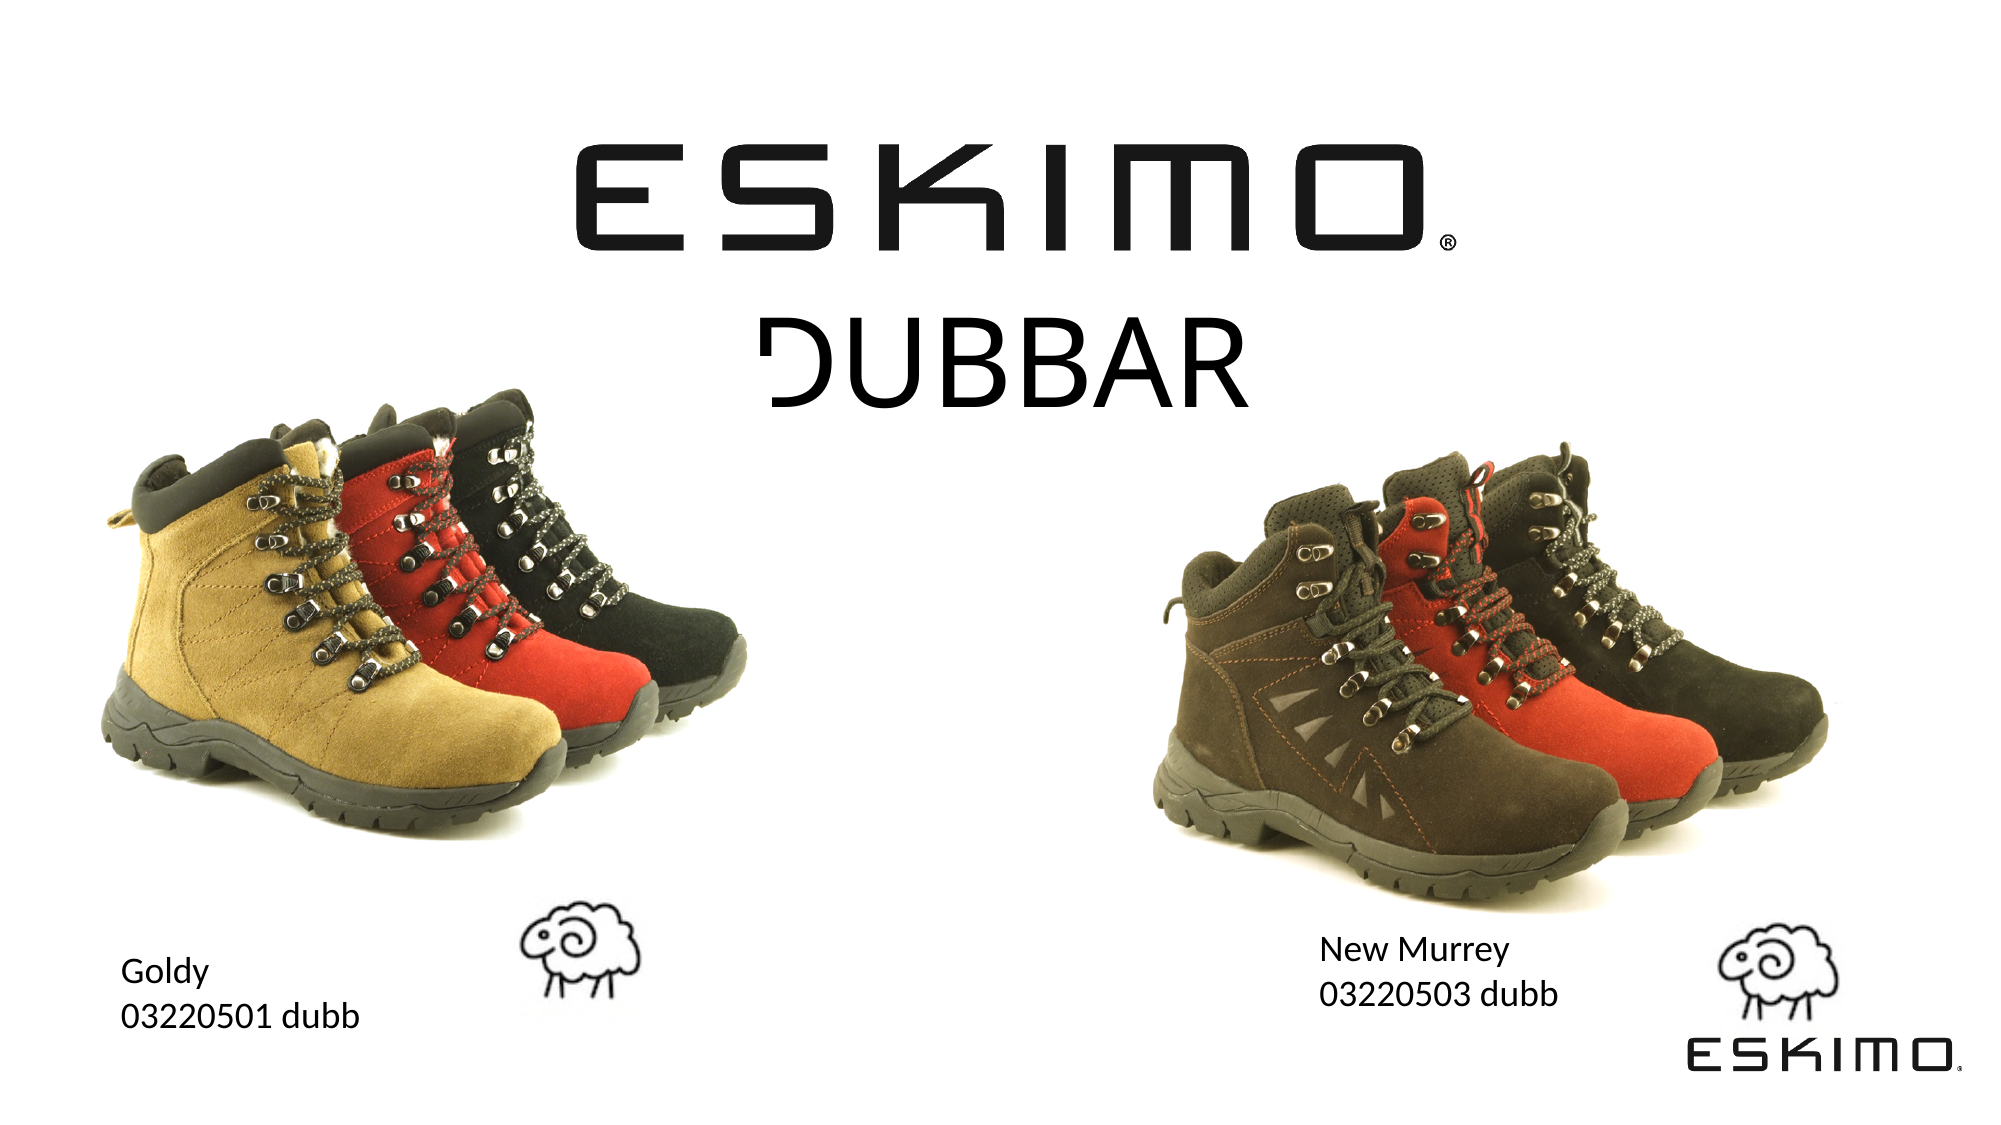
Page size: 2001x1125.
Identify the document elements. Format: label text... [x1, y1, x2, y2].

text_box New Murrey 03220503 dubb [1304, 917, 1574, 1021]
picture [1139, 410, 1968, 1087]
picture [524, 92, 1476, 302]
text_box Goldy 03220501 dubb [106, 938, 376, 1044]
picture [80, 356, 772, 1023]
title DUBBAR [249, 184, 1750, 442]
